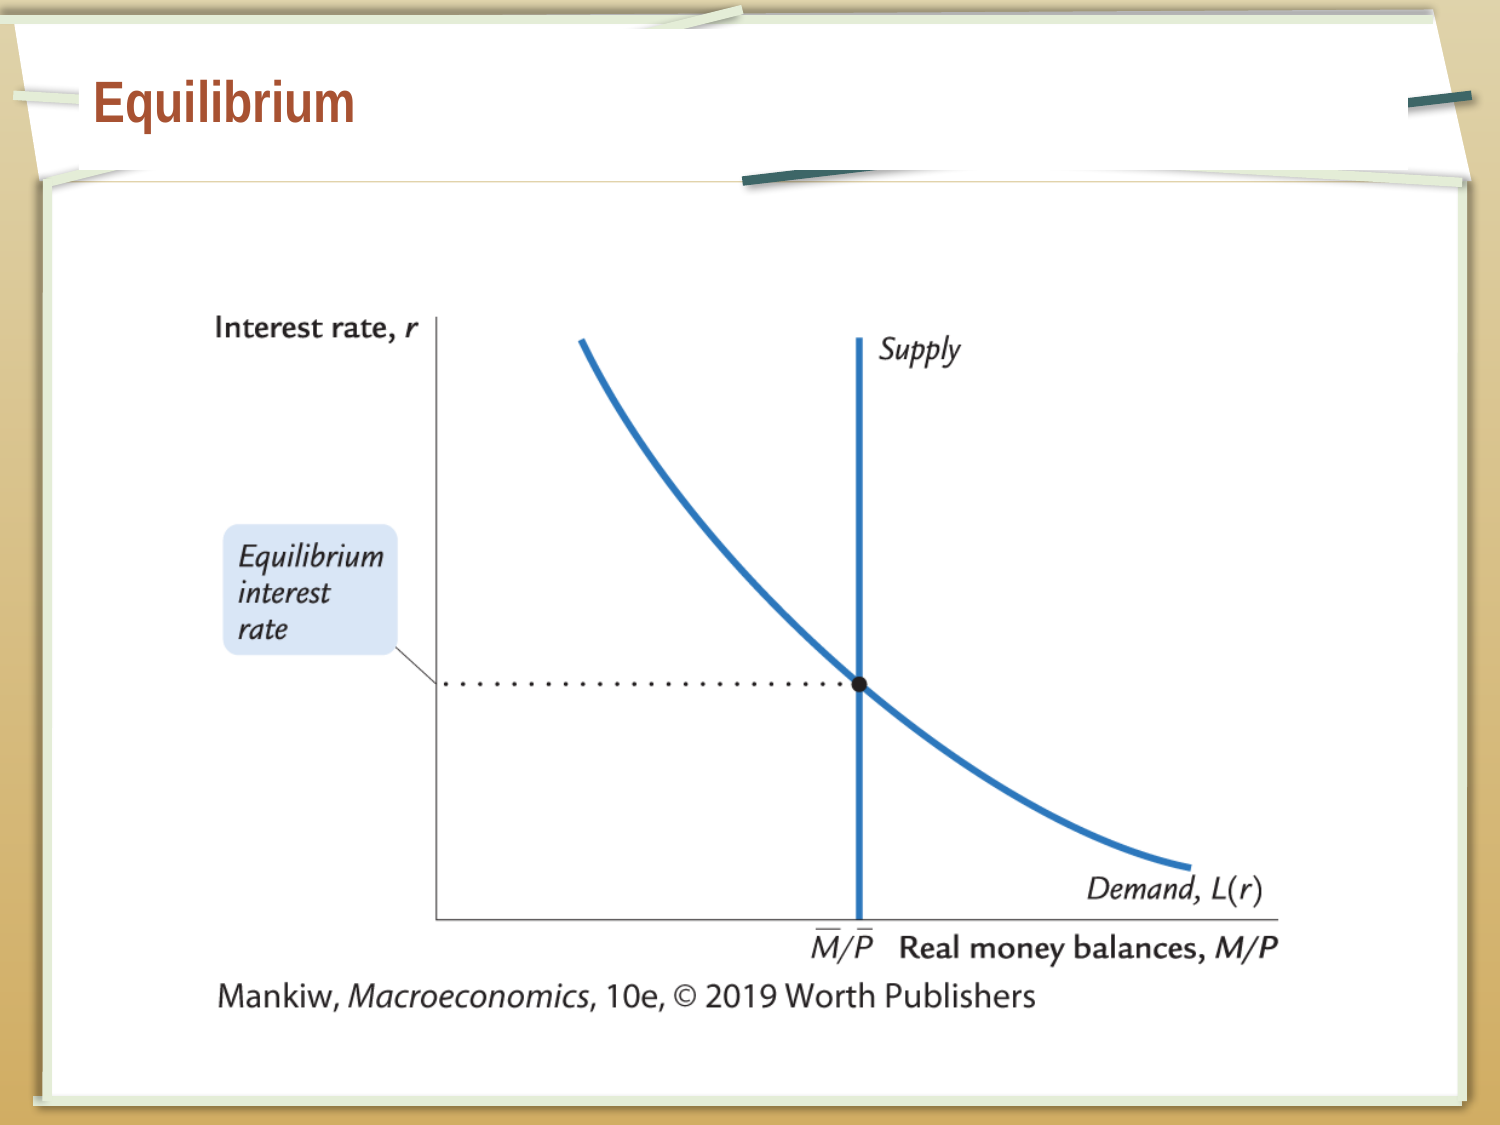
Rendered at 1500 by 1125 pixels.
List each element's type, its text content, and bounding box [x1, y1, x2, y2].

picture [82, 312, 1414, 1016]
title Equilibrium [78, 29, 1408, 170]
